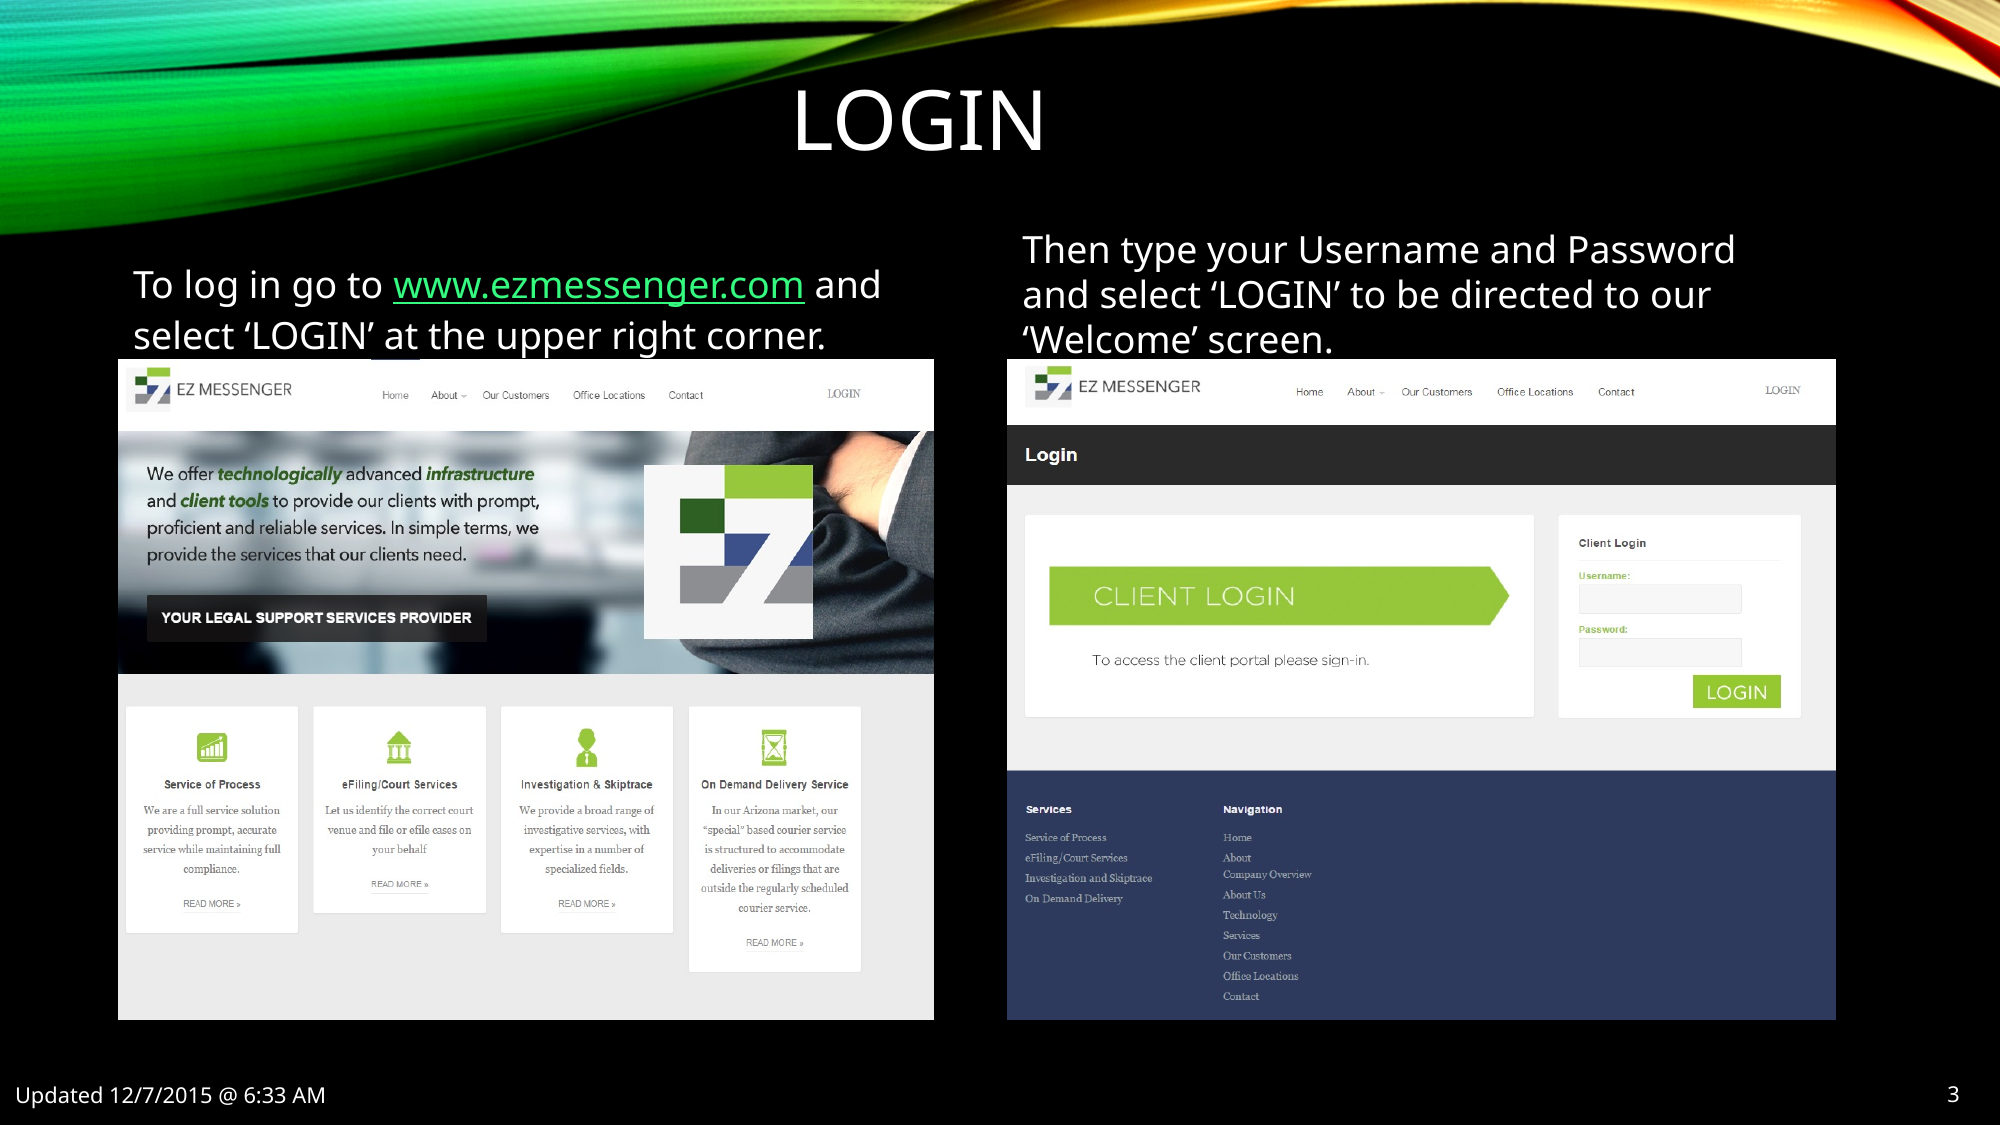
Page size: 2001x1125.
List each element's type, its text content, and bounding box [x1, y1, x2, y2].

picture [0, 0, 2000, 237]
footer Updated 12/7/2015 @ 6:33 AM [0, 1065, 1275, 1125]
text_box To log in go to www.ezmessenger.com and select ‘LOGIN’ at the upper right corner. [118, 253, 970, 365]
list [1007, 359, 1836, 1021]
text_box Then type your Username and Password and select ‘LOGIN’ to be directed to our ‘Welcome’ screen. [1007, 218, 1792, 359]
slide_number 3 [1524, 1065, 1975, 1125]
title LOGIN [754, 57, 1065, 190]
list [117, 359, 934, 1021]
